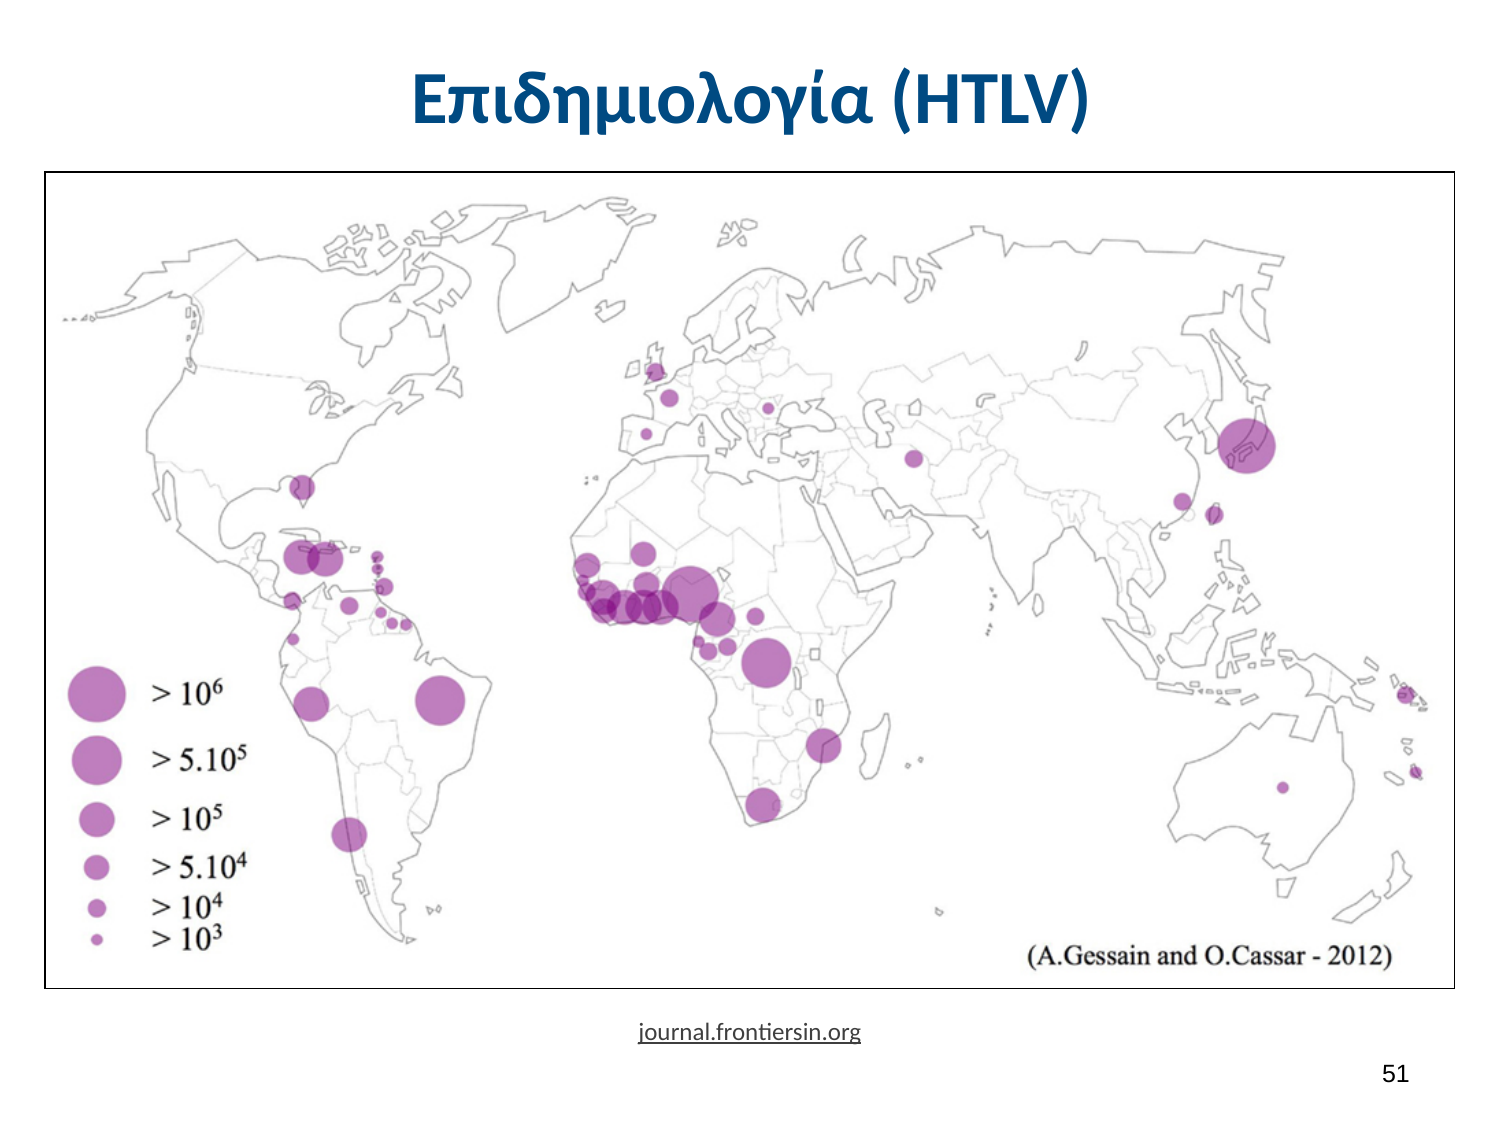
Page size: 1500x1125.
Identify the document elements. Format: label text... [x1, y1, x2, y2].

title Επιδημιολογία (HTLV) [76, 19, 1427, 169]
picture [45, 172, 1455, 988]
slide_number 50 [1074, 1042, 1425, 1103]
text_box journal.frontiersin.org [374, 1007, 1125, 1053]
